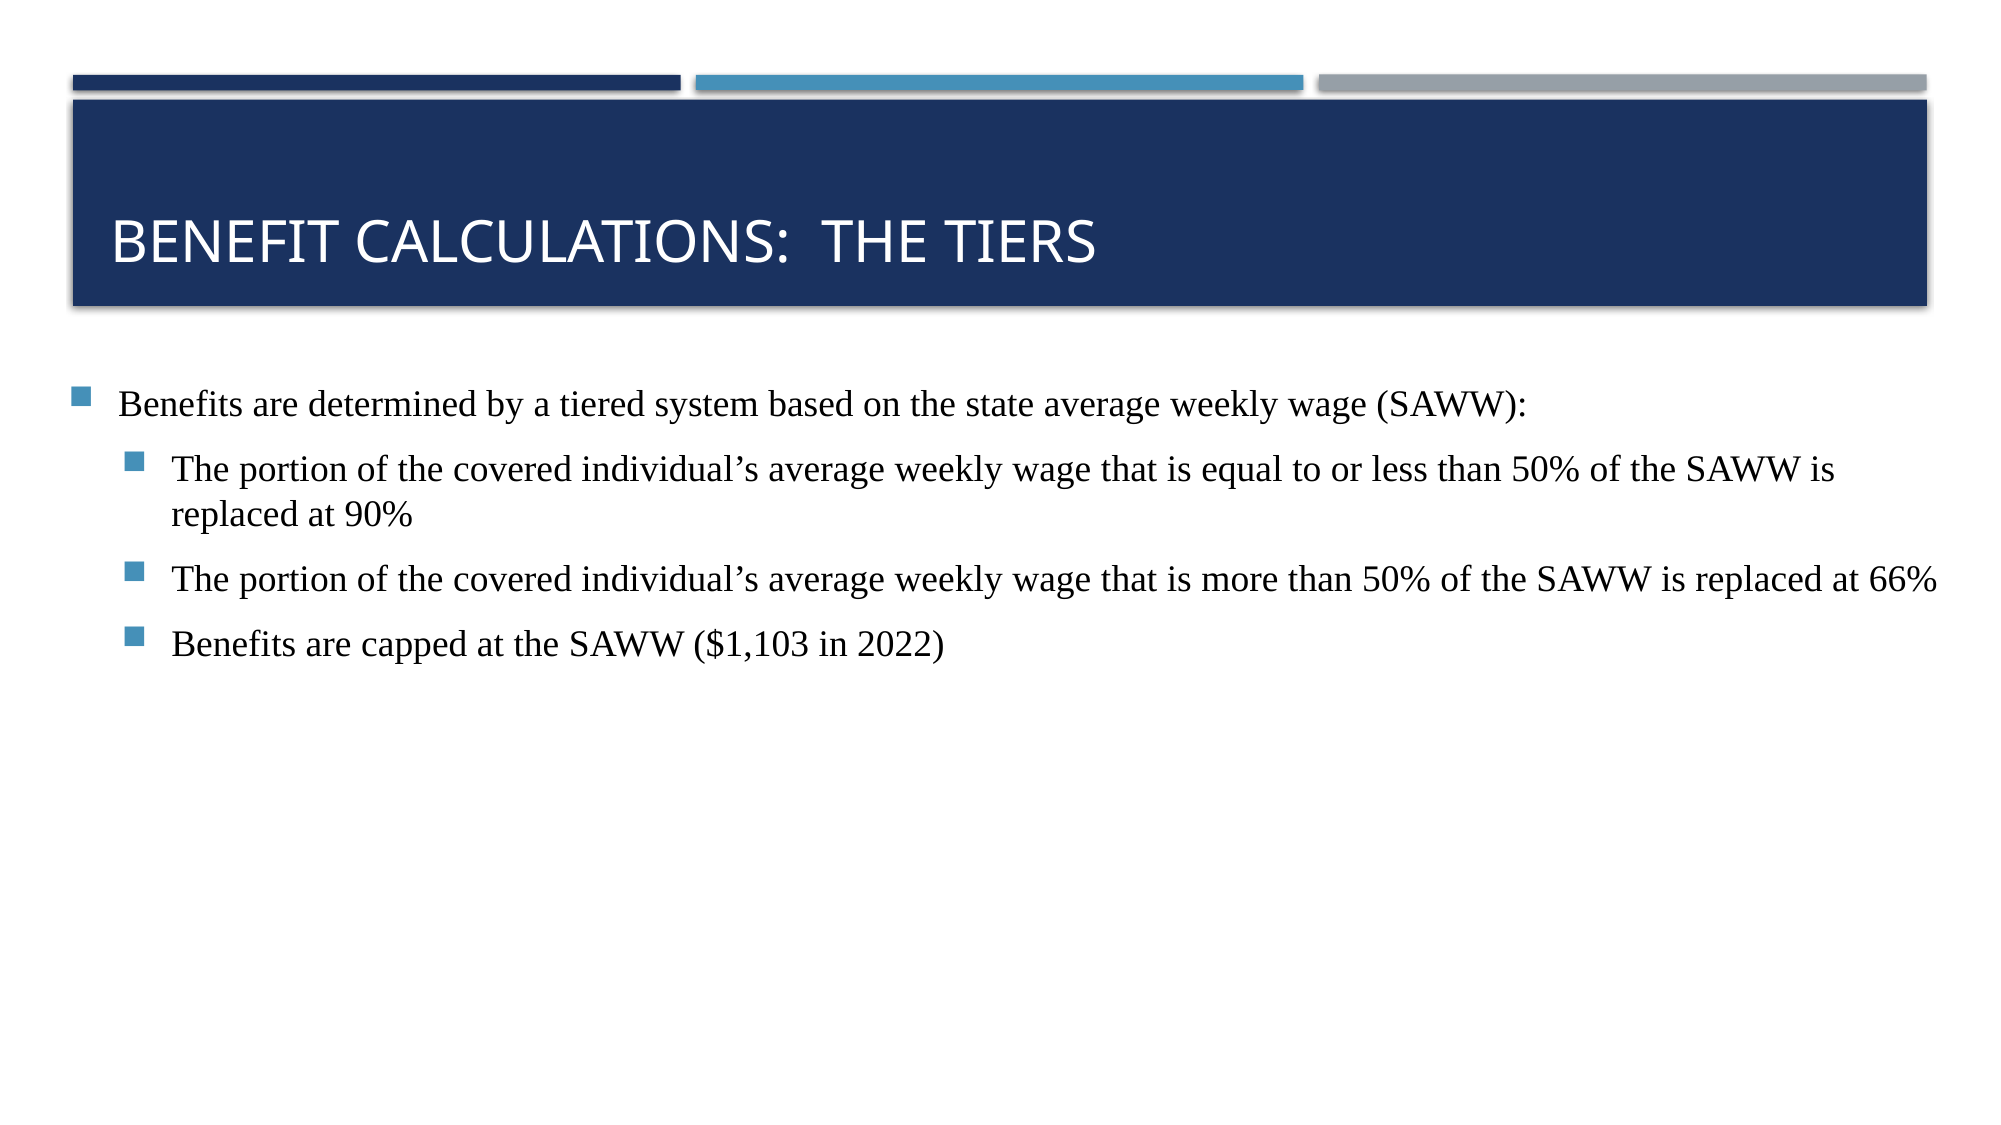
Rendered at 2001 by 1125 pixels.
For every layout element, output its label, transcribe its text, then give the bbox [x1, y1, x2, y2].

list Benefits are determined by a tiered system based on the state average weekly wage (SAWW): The portion of the covered individual’s average weekly wage that is equal to or less than 50% of the SAWW is replaced at 90% The portion of the covered individual’s average weekly wage that is more than 50% of the SAWW is replaced at 66% Benefits are capped at the SAWW ($1,103 in 2022) [52, 371, 1974, 905]
title Benefit Calculations: The Tiers [95, 119, 1905, 282]
